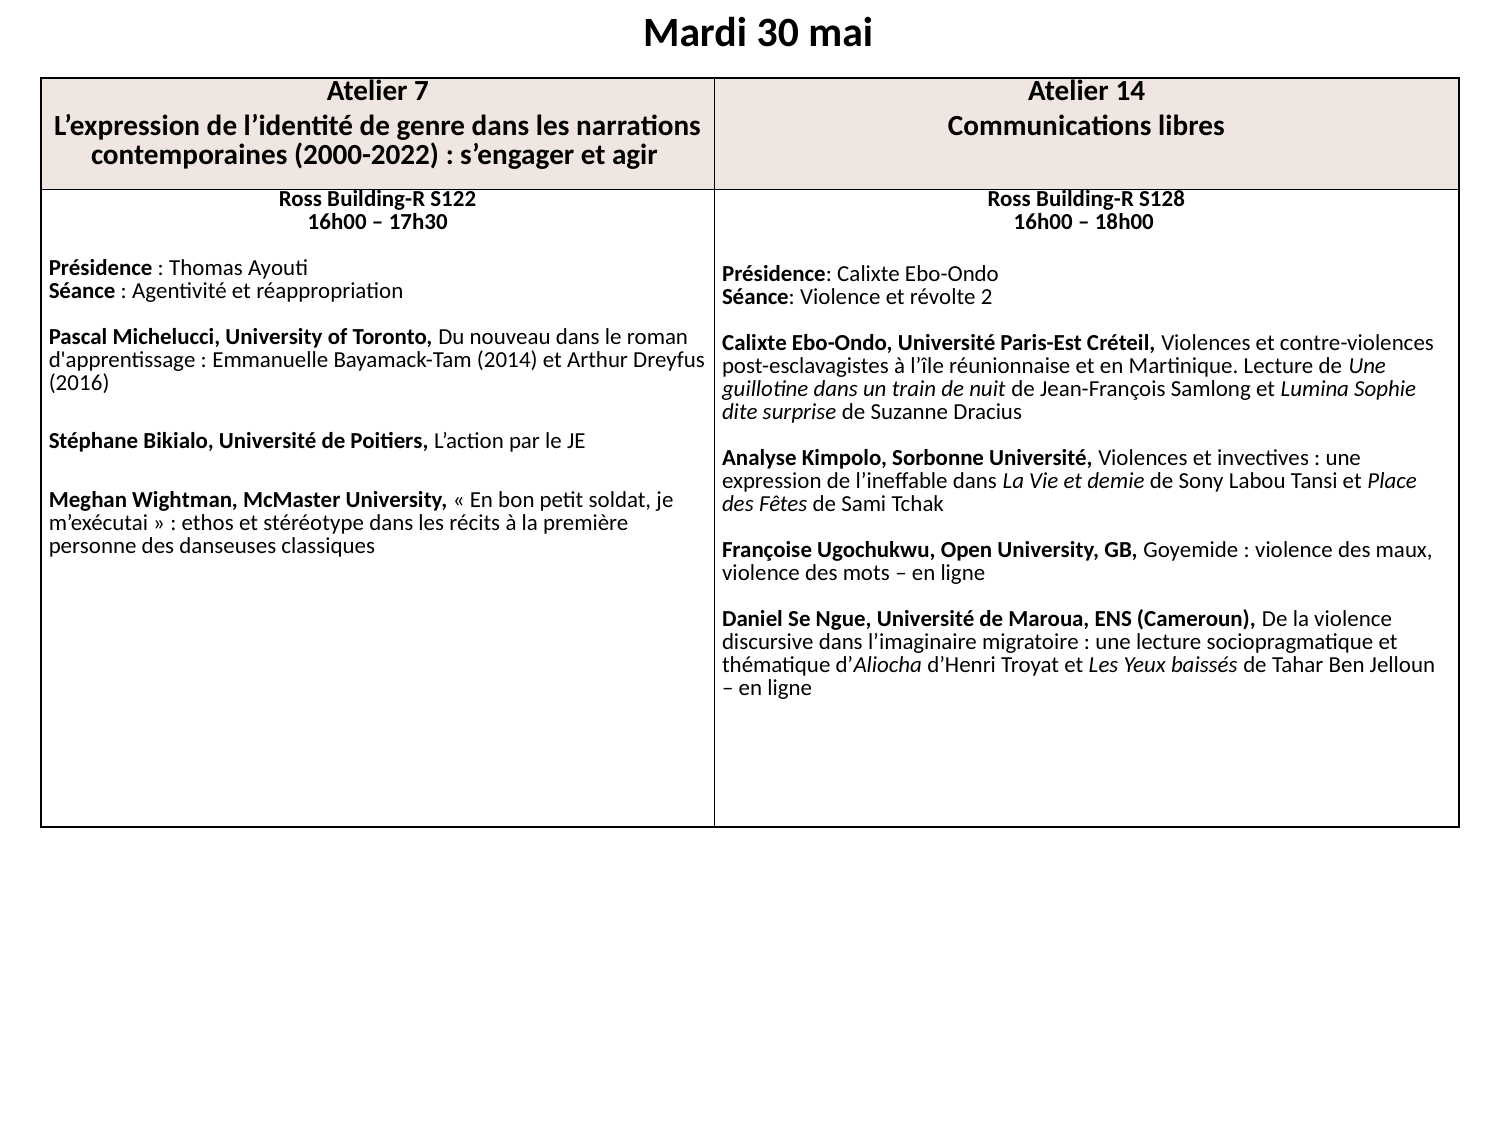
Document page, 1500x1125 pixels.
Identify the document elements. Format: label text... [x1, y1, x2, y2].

table_header Atelier 7 L’expression de l’identité de genre dans les narrations contemporaines (2000-2022) : s’engager et agir [42, 79, 714, 189]
text_box Mardi 30 mai [179, 0, 1337, 63]
table_cell Ross Building-R S128 16h00 – 18h00 Présidence: Calixte Ebo-Ondo Séance: Violence et révolte 2 Calixte Ebo-Ondo, Université Paris-Est Créteil, Violences et contre-violences post-esclavagistes à l’île réunionnaise et en Martinique. Lecture de Une guillotine dans un train de nuit de Jean-François Samlong et Lumina Sophie dite surprise de Suzanne Dracius Analyse Kimpolo, Sorbonne Université, Violences et invectives : une expression de l’ineffable dans La Vie et demie de Sony Labou Tansi et Place des Fêtes de Sami Tchak Françoise Ugochukwu, Open University, GB, Goyemide : violence des maux, violence des mots – en ligne Daniel Se Ngue, Université de Maroua, ENS (Cameroun), De la violence discursive dans l’imaginaire migratoire : une lecture sociopragmatique et thématique d’Aliocha d’Henri Troyat et Les Yeux baissés de Tahar Ben Jelloun – en ligne [715, 190, 1458, 826]
table_cell Ross Building-R S122 16h00 – 17h30 Présidence : Thomas Ayouti Séance : Agentivité et réappropriation Pascal Michelucci, University of Toronto, Du nouveau dans le roman d'apprentissage : Emmanuelle Bayamack-Tam (2014) et Arthur Dreyfus (2016) Stéphane Bikialo, Université de Poitiers, L’action par le JE Meghan Wightman, McMaster University, « En bon petit soldat, je m’exécutai » : ethos et stéréotype dans les récits à la première personne des danseuses classiques [42, 190, 714, 826]
table_header Atelier 14 Communications libres [715, 79, 1458, 189]
